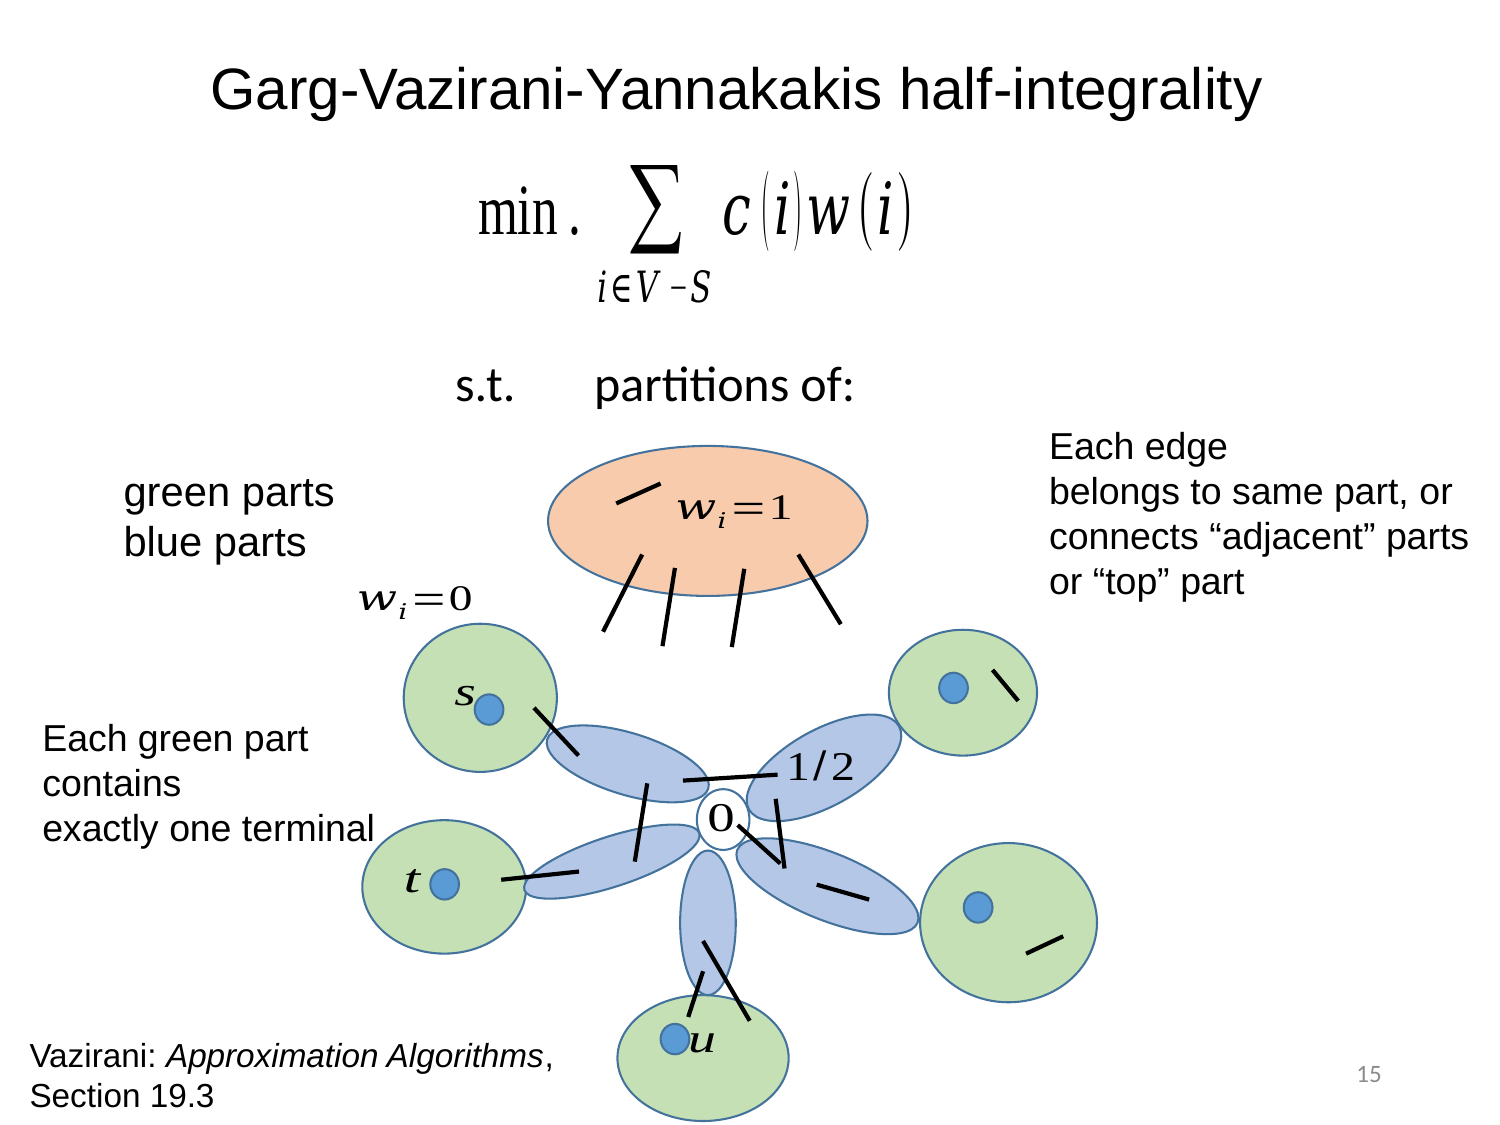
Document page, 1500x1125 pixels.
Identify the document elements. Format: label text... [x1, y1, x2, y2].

text_box [429, 868, 461, 901]
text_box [816, 884, 870, 900]
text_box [501, 871, 580, 880]
text_box [962, 891, 994, 924]
text_box [919, 842, 1099, 1004]
text_box [745, 713, 903, 823]
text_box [616, 483, 661, 504]
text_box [798, 554, 841, 625]
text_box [662, 567, 675, 647]
text_box [523, 823, 701, 900]
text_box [775, 798, 785, 869]
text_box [682, 774, 778, 781]
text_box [703, 940, 750, 1021]
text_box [688, 971, 704, 1017]
text_box Each green part contains exactly one terminal [27, 706, 391, 857]
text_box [602, 554, 643, 632]
text_box Vazirani: Approximation Algorithms, Section 19.3 [14, 1027, 579, 1122]
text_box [731, 568, 745, 648]
text_box Garg-Vazirani-Yannakakis half-integrality [195, 43, 1279, 129]
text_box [533, 707, 579, 756]
text_box [938, 671, 969, 705]
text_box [634, 783, 648, 862]
text_box [887, 628, 1039, 757]
text_box [659, 1022, 691, 1056]
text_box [1026, 936, 1064, 954]
text_box [402, 622, 558, 773]
slide_number 15 [1059, 1042, 1397, 1103]
text_box [737, 838, 920, 936]
text_box [551, 724, 710, 804]
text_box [992, 669, 1019, 701]
text_box [695, 788, 751, 851]
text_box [737, 825, 775, 864]
text_box [616, 995, 790, 1123]
text_box [361, 819, 527, 955]
text_box [546, 444, 869, 597]
text_box [679, 849, 737, 976]
text_box Each edge belongs to same part, or connects “adjacent” parts or “top” part [1034, 414, 1495, 610]
text_box [473, 693, 505, 726]
